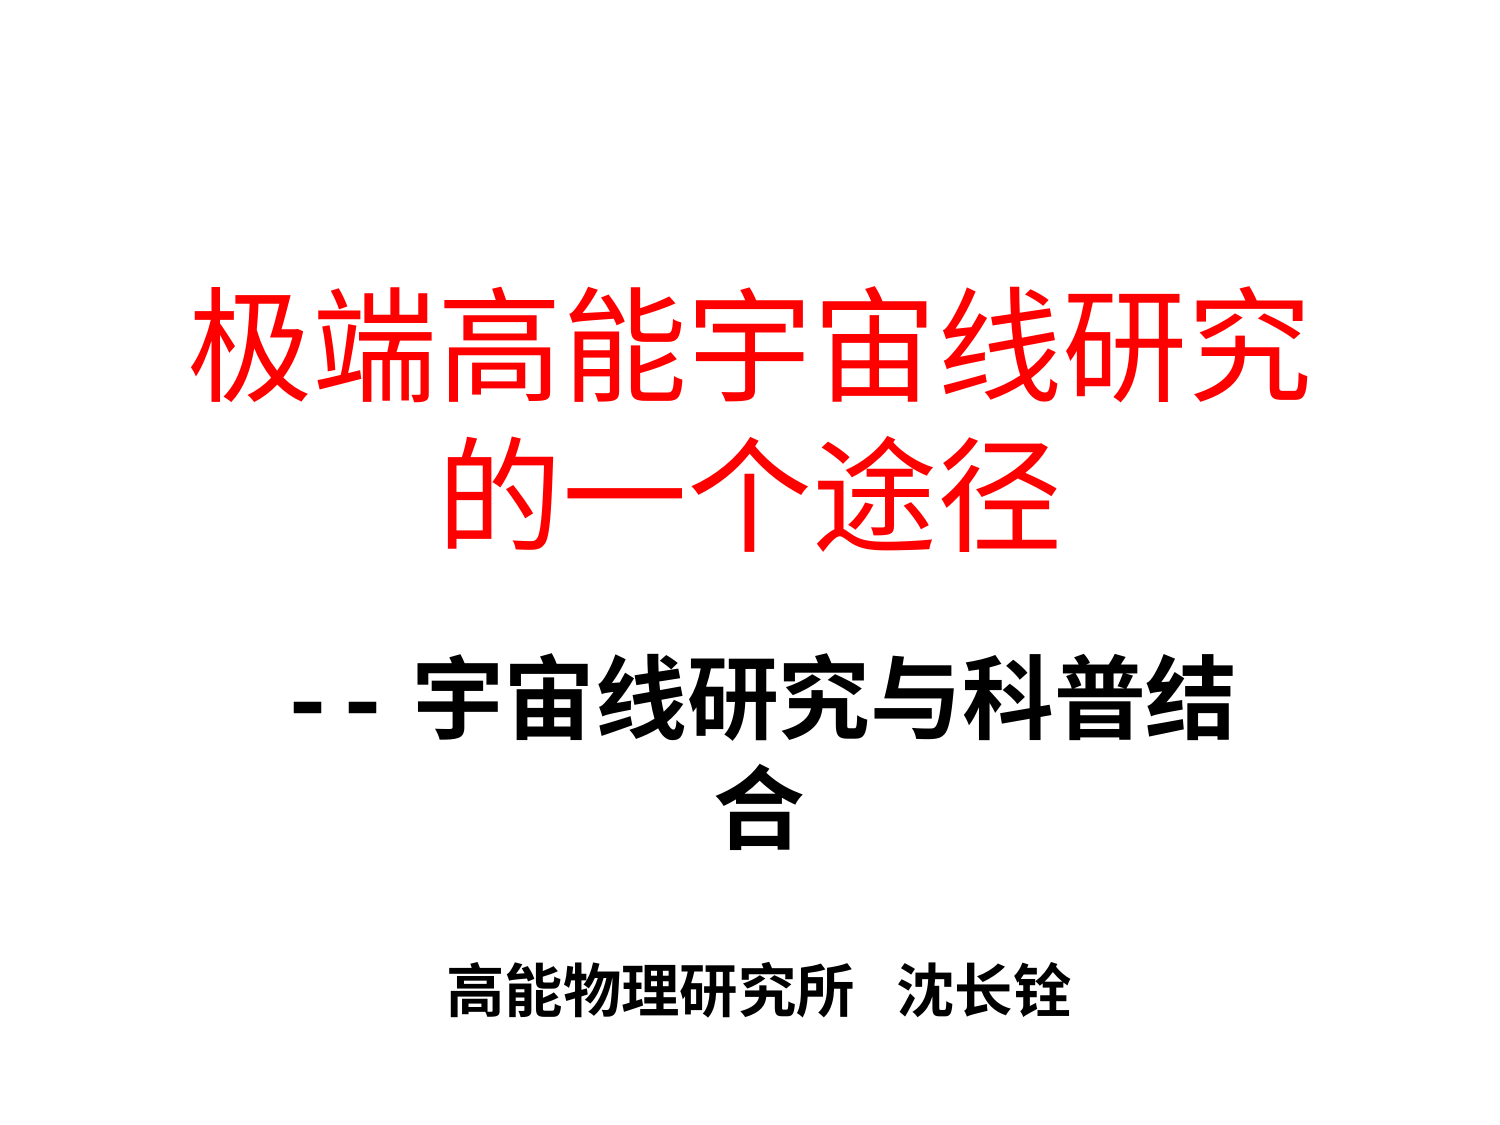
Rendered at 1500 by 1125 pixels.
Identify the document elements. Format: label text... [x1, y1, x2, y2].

subtitle --宇宙线研究与科普结合 高能物理研究所 沈长铨 [225, 633, 1294, 1059]
title 极端高能宇宙线研究的一个途径 [112, 243, 1388, 591]
